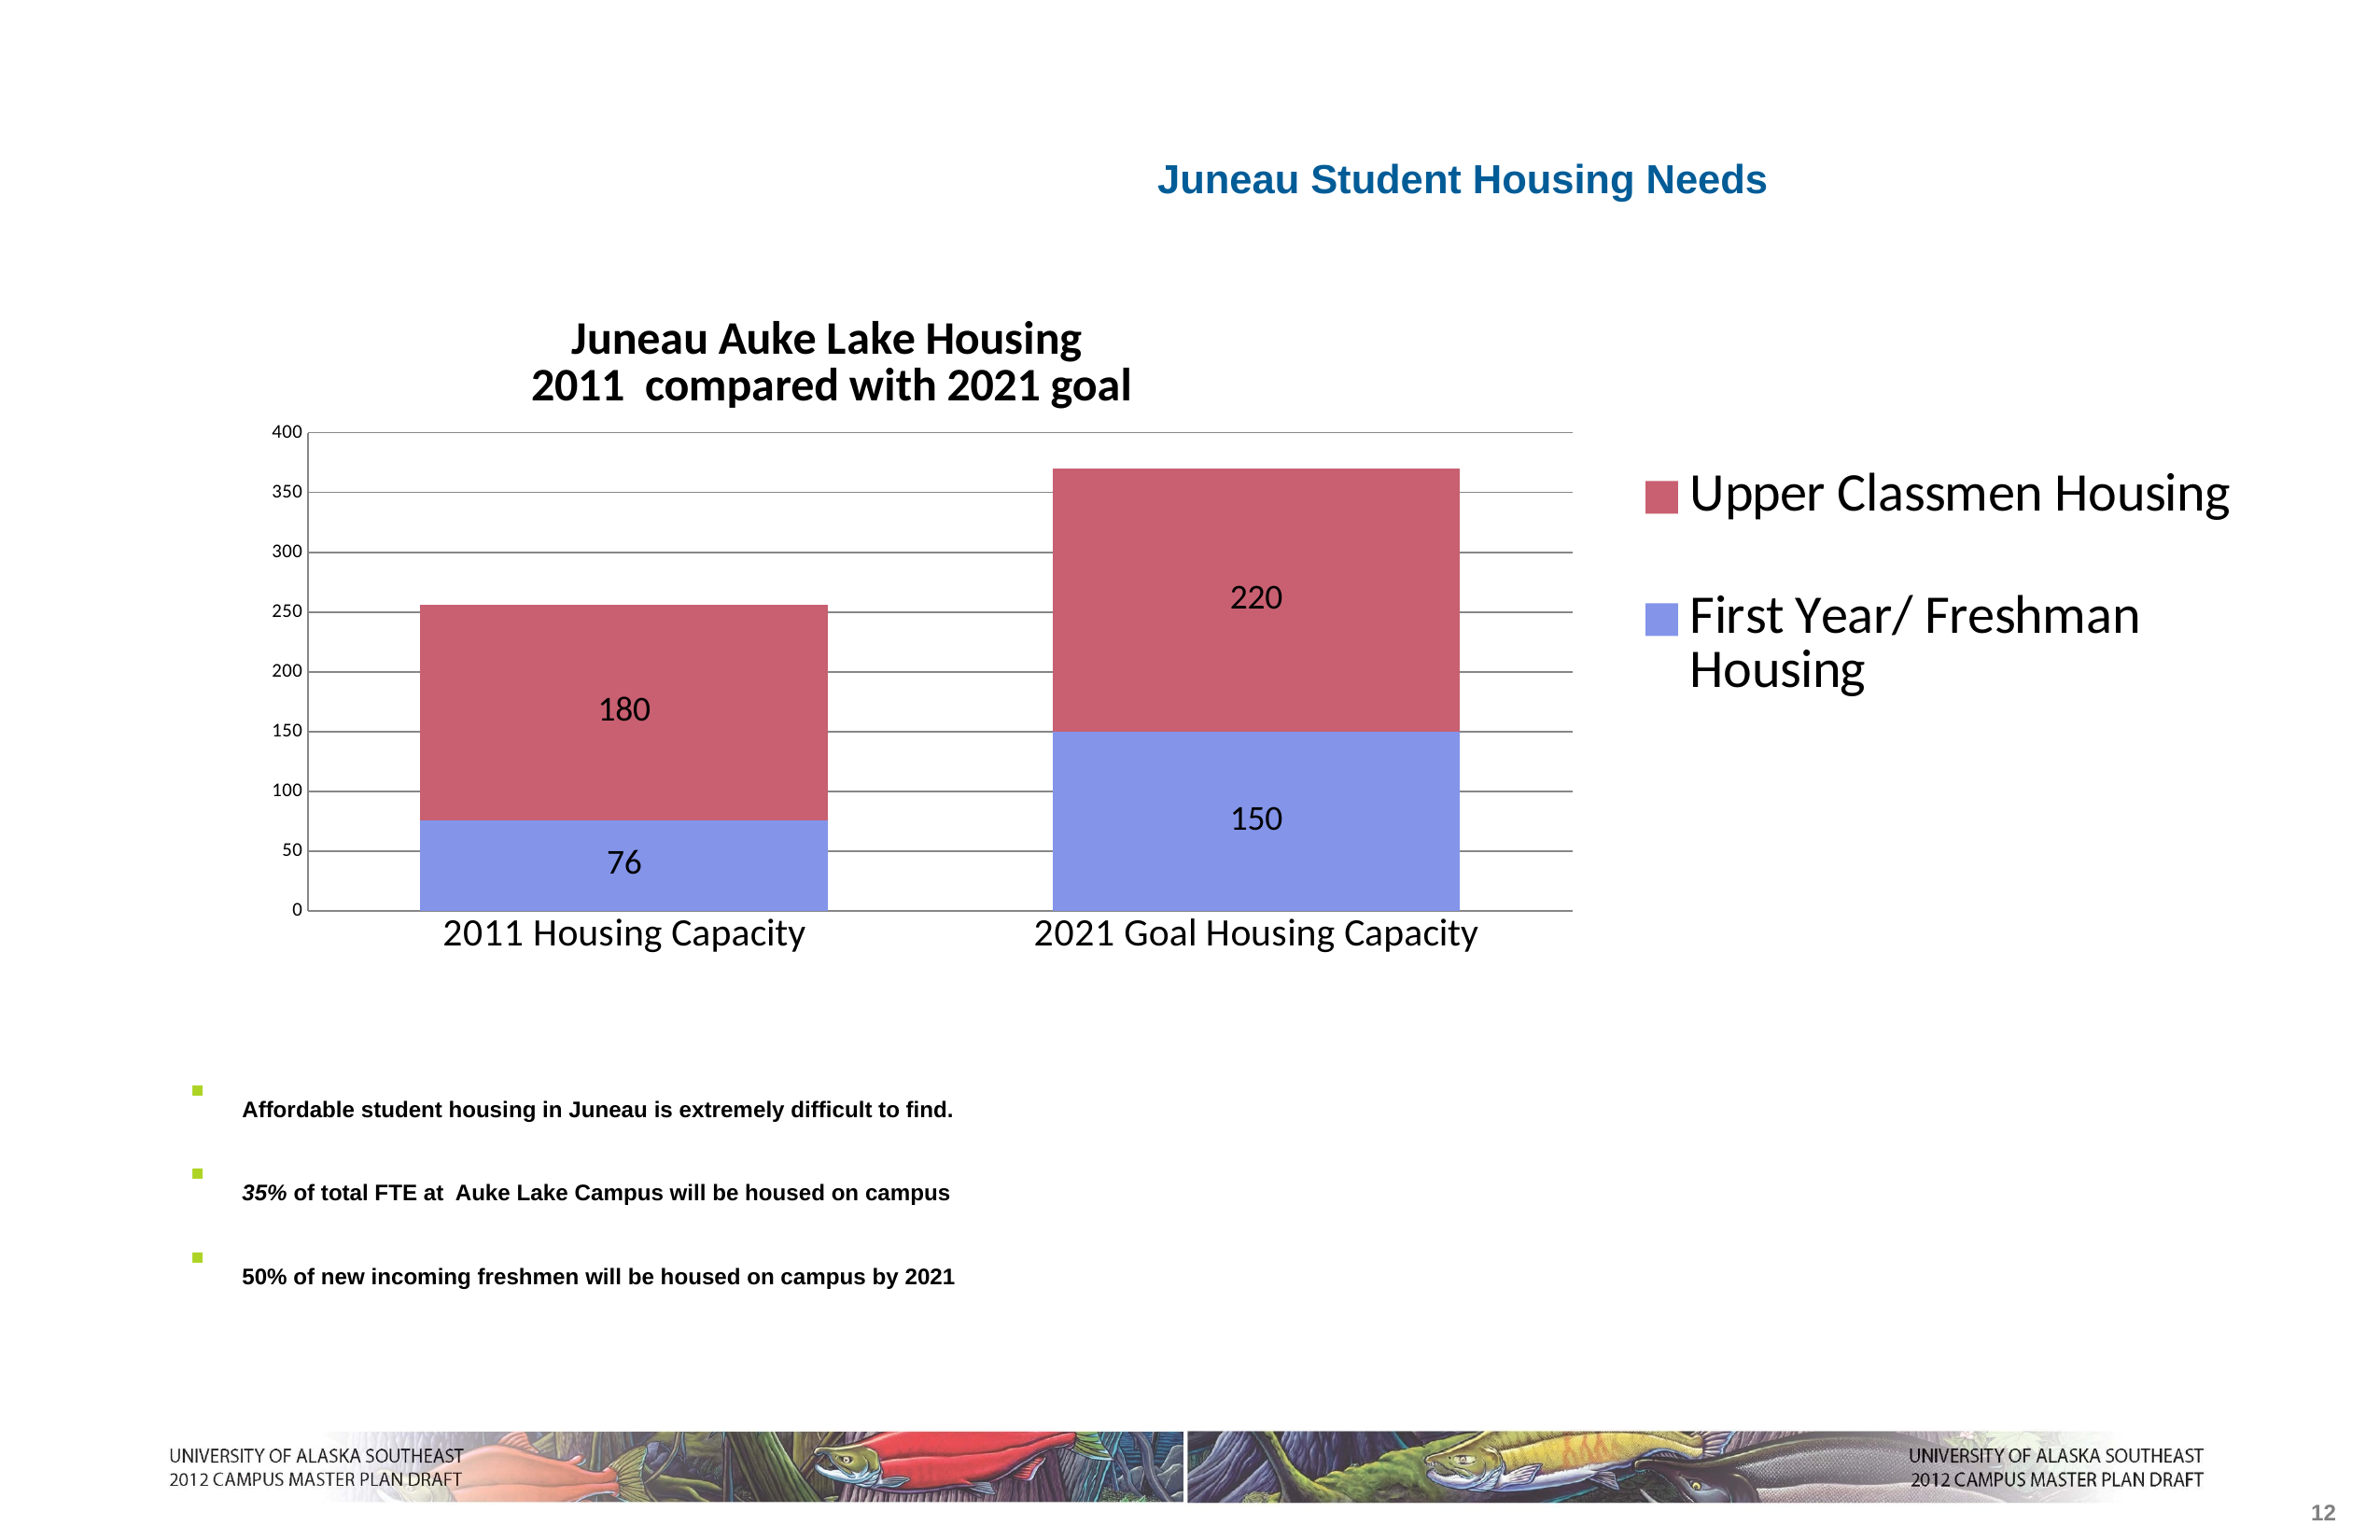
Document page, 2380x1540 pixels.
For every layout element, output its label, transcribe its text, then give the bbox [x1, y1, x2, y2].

text_box Juneau Student Housing Needs [569, 99, 1783, 209]
picture [143, 1429, 2214, 1508]
text_box Affordable student housing in Juneau is extremely difficult to find. 35% of total FTE at Auke Lake Campus will be housed on campus 50% of new incoming freshmen will be housed on campus by 2021 [140, 1035, 1640, 1324]
chart [199, 294, 2279, 1045]
